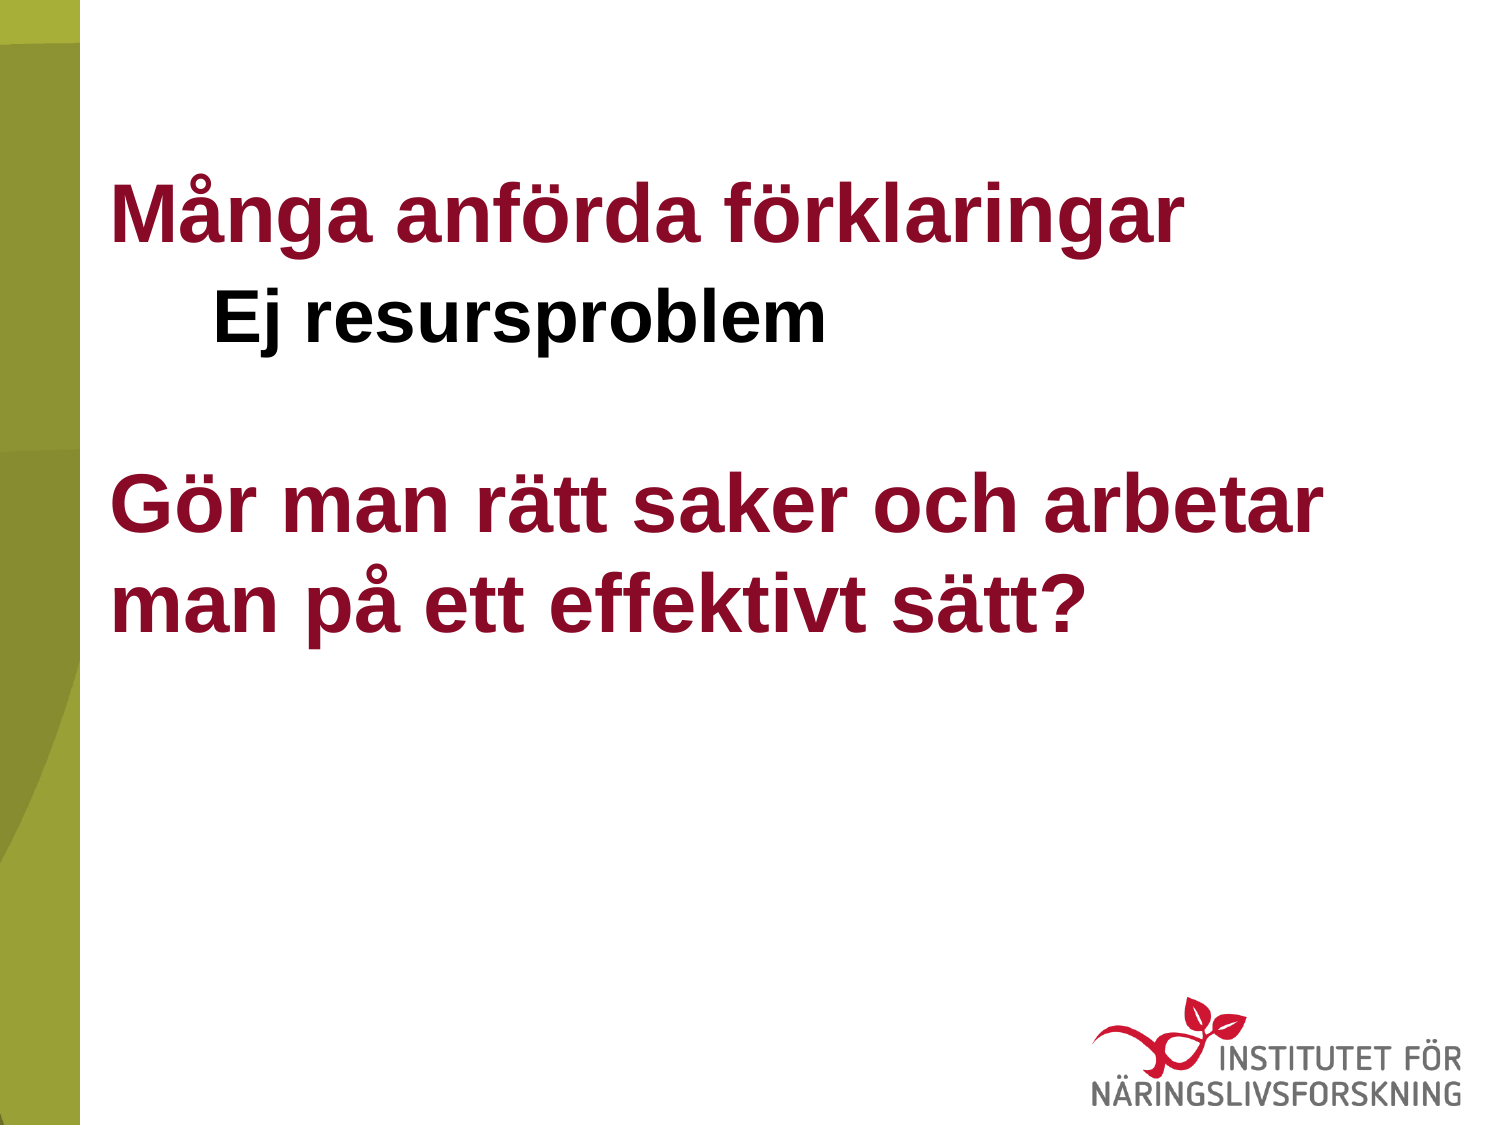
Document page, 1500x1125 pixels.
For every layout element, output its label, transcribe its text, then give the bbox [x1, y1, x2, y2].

title Många anförda förklaringar Ej resursproblem Gör man rätt saker och arbetar man på ett effektivt sätt? [109, 77, 1418, 913]
picture [1092, 997, 1461, 1106]
picture [0, 0, 80, 1125]
